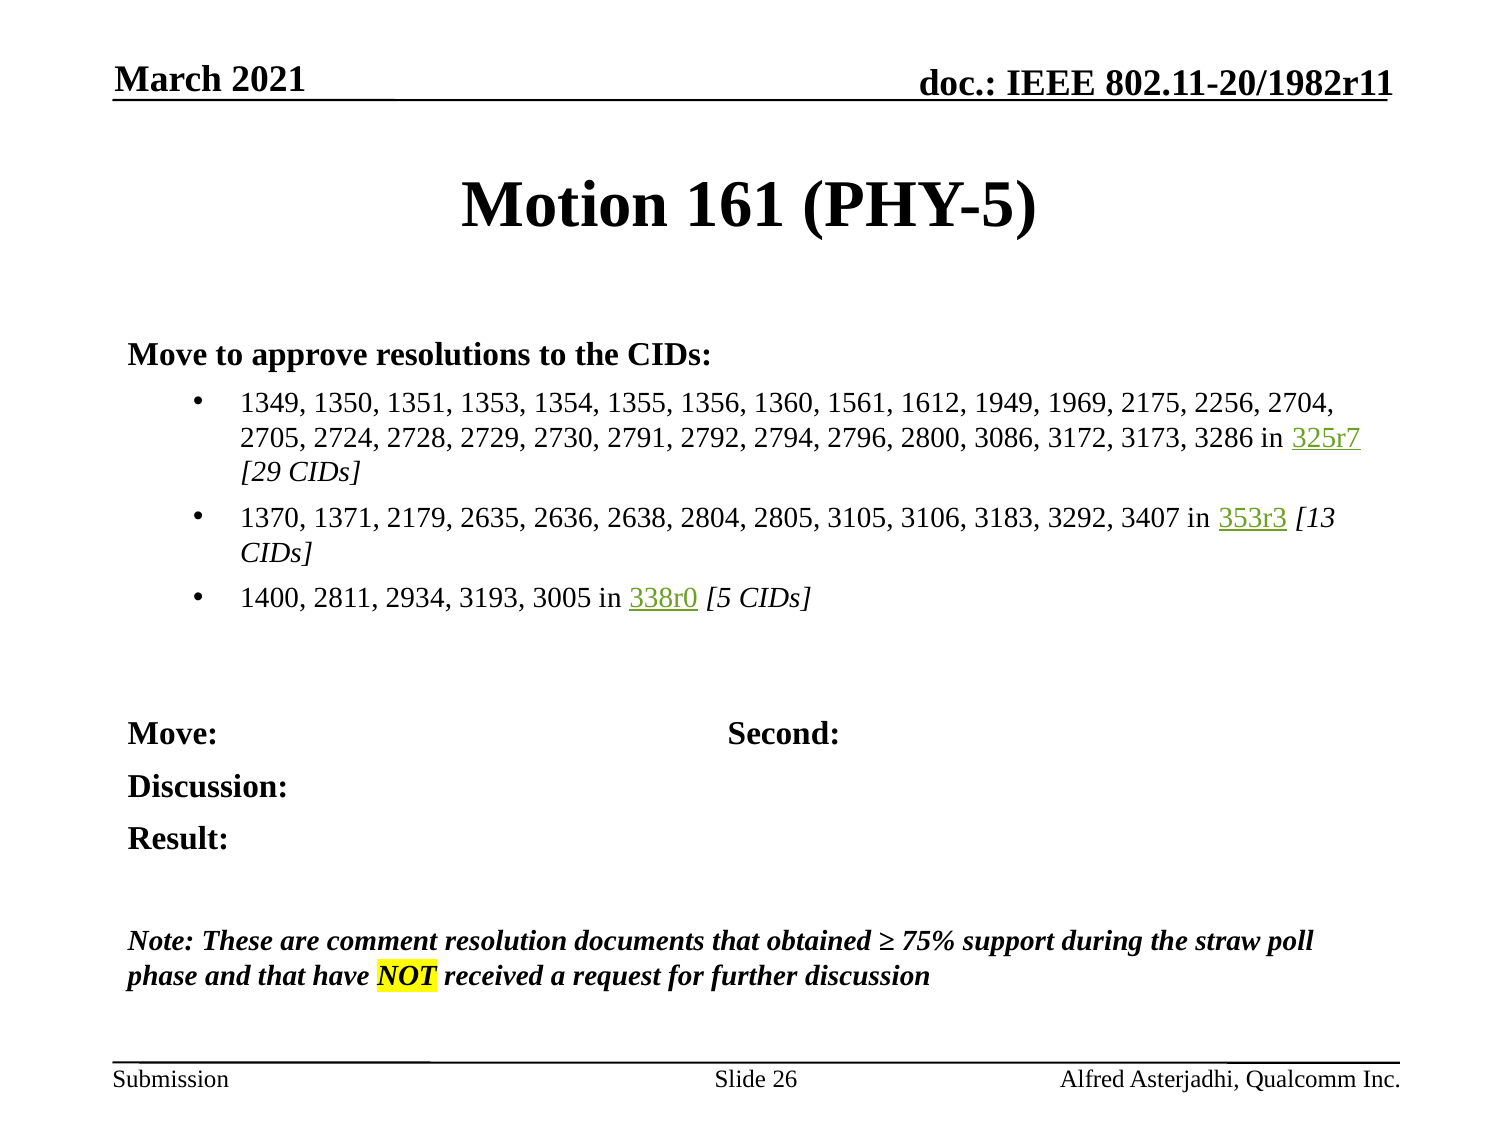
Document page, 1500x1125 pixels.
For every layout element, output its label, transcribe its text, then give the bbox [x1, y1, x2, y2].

slide_number Slide 26 [712, 1061, 800, 1123]
footer Alfred Asterjadhi, Qualcomm Inc. [878, 1061, 1402, 1093]
list Move to approve resolutions to the CIDs: 1349, 1350, 1351, 1353, 1354, 1355, 1356, 1360, 1561, 1612, 1949, 1969, 2175, 2256, 2704, 2705, 2724, 2728, 2729, 2730, 2791, 2792, 2794, 2796, 2800, 3086, 3172, 3173, 3286 in 325r7 [29 CIDs] 1370, 1371, 2179, 2635, 2636, 2638, 2804, 2805, 3105, 3106, 3183, 3292, 3407 in 353r3 [13 CIDs] 1400, 2811, 2934, 3193, 3005 in 338r0 [5 CIDs] Move: Second: Discussion: Result: Note: These are comment resolution documents that obtained ≥ 75% support during the straw poll phase and that have NOT received a request for further discussion [112, 324, 1388, 1063]
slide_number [114, 54, 423, 100]
title Motion 161 (PHY-5) [112, 112, 1388, 288]
